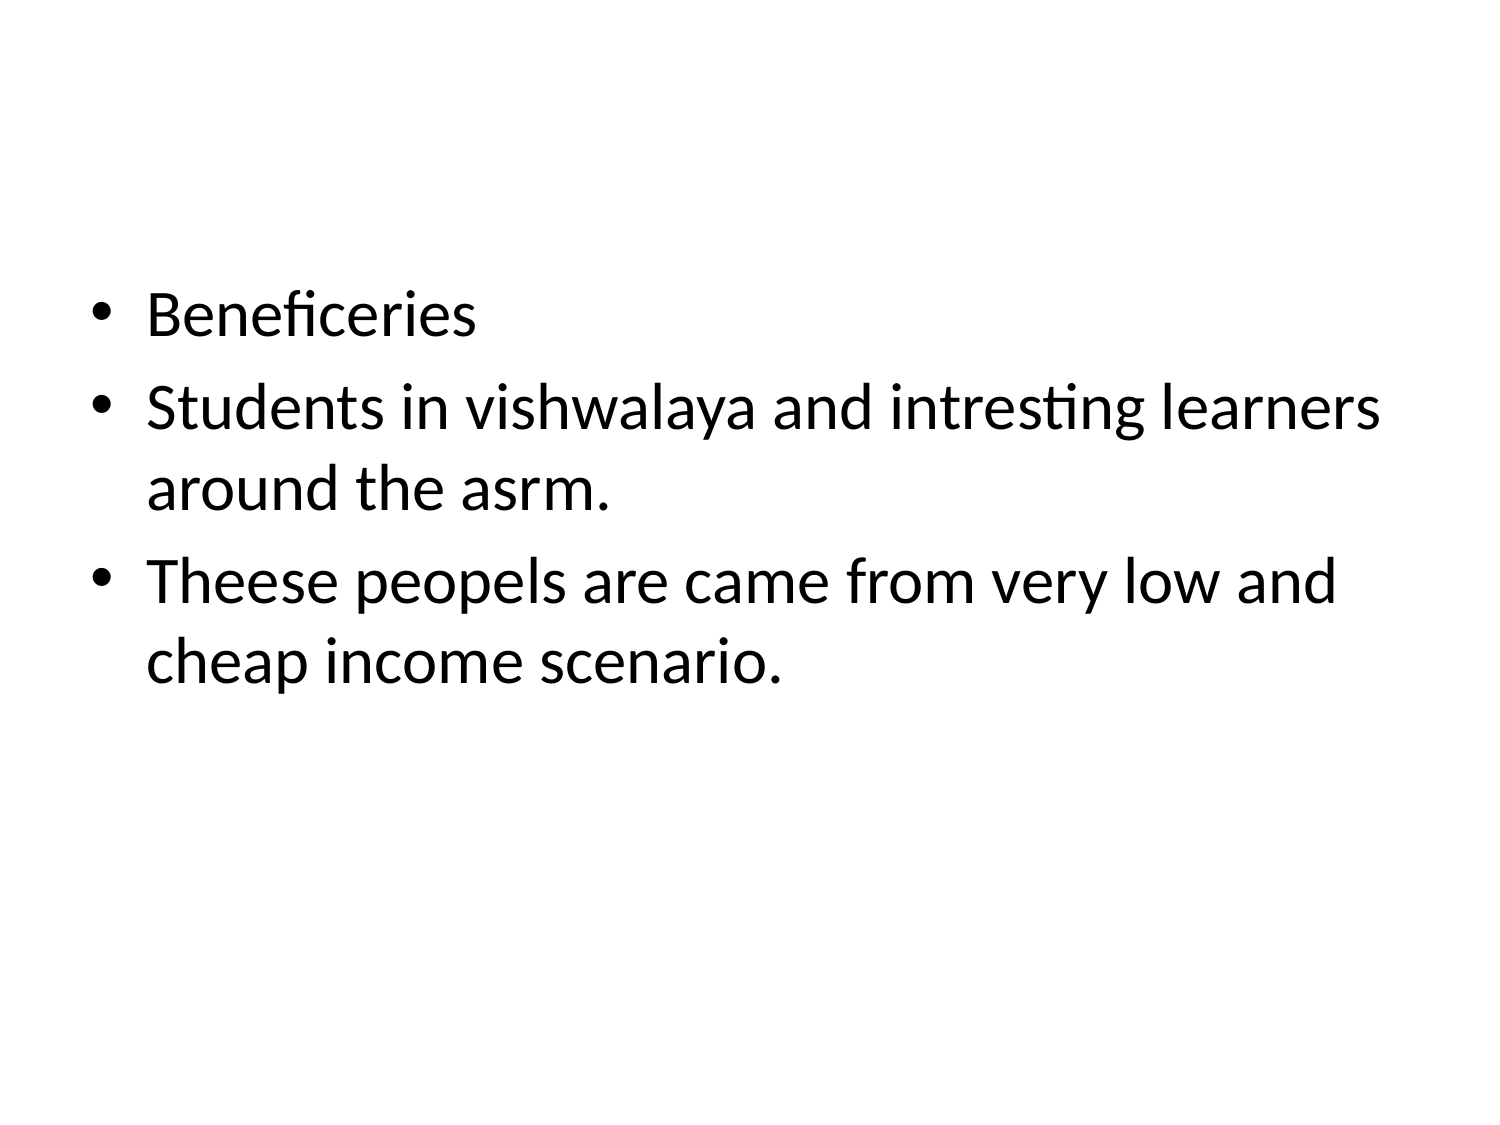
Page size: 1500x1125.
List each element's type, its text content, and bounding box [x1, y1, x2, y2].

list Beneficeries Students in vishwalaya and intresting learners around the asrm. Theese peopels are came from very low and cheap income scenario. [75, 262, 1425, 1005]
